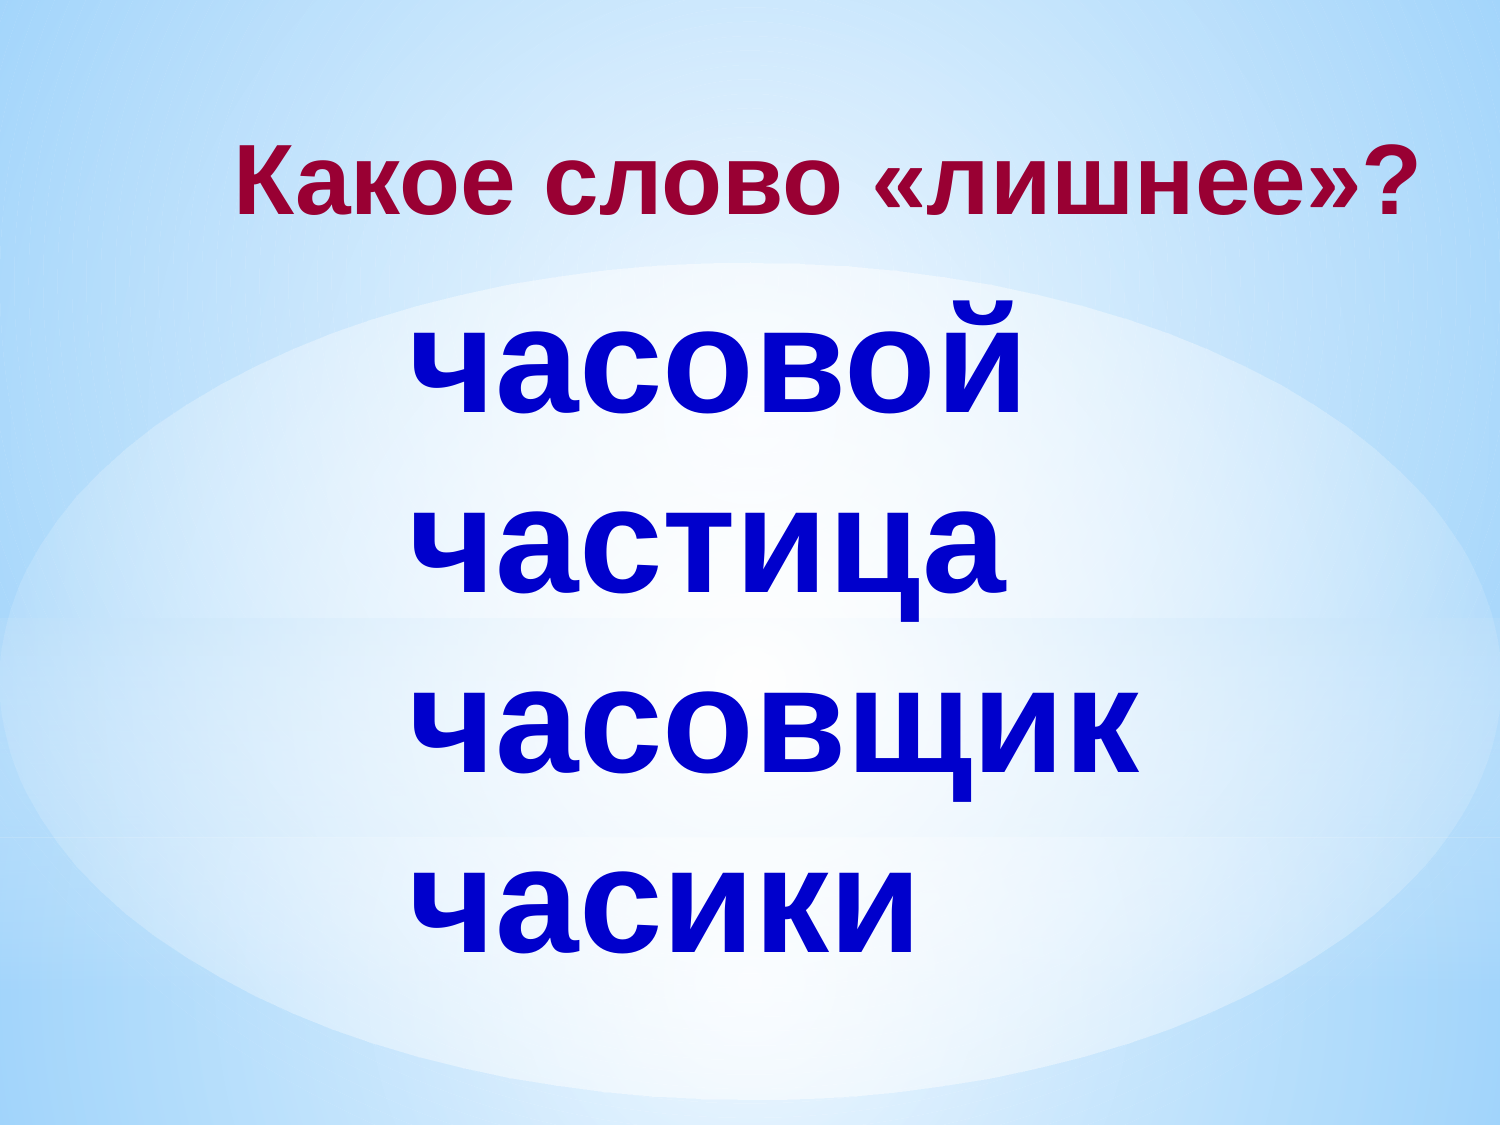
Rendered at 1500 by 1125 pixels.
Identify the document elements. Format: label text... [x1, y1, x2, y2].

text_box часовой частица часовщик часики [394, 255, 1459, 991]
text_box Какое слово «лишнее»? [218, 62, 1500, 288]
